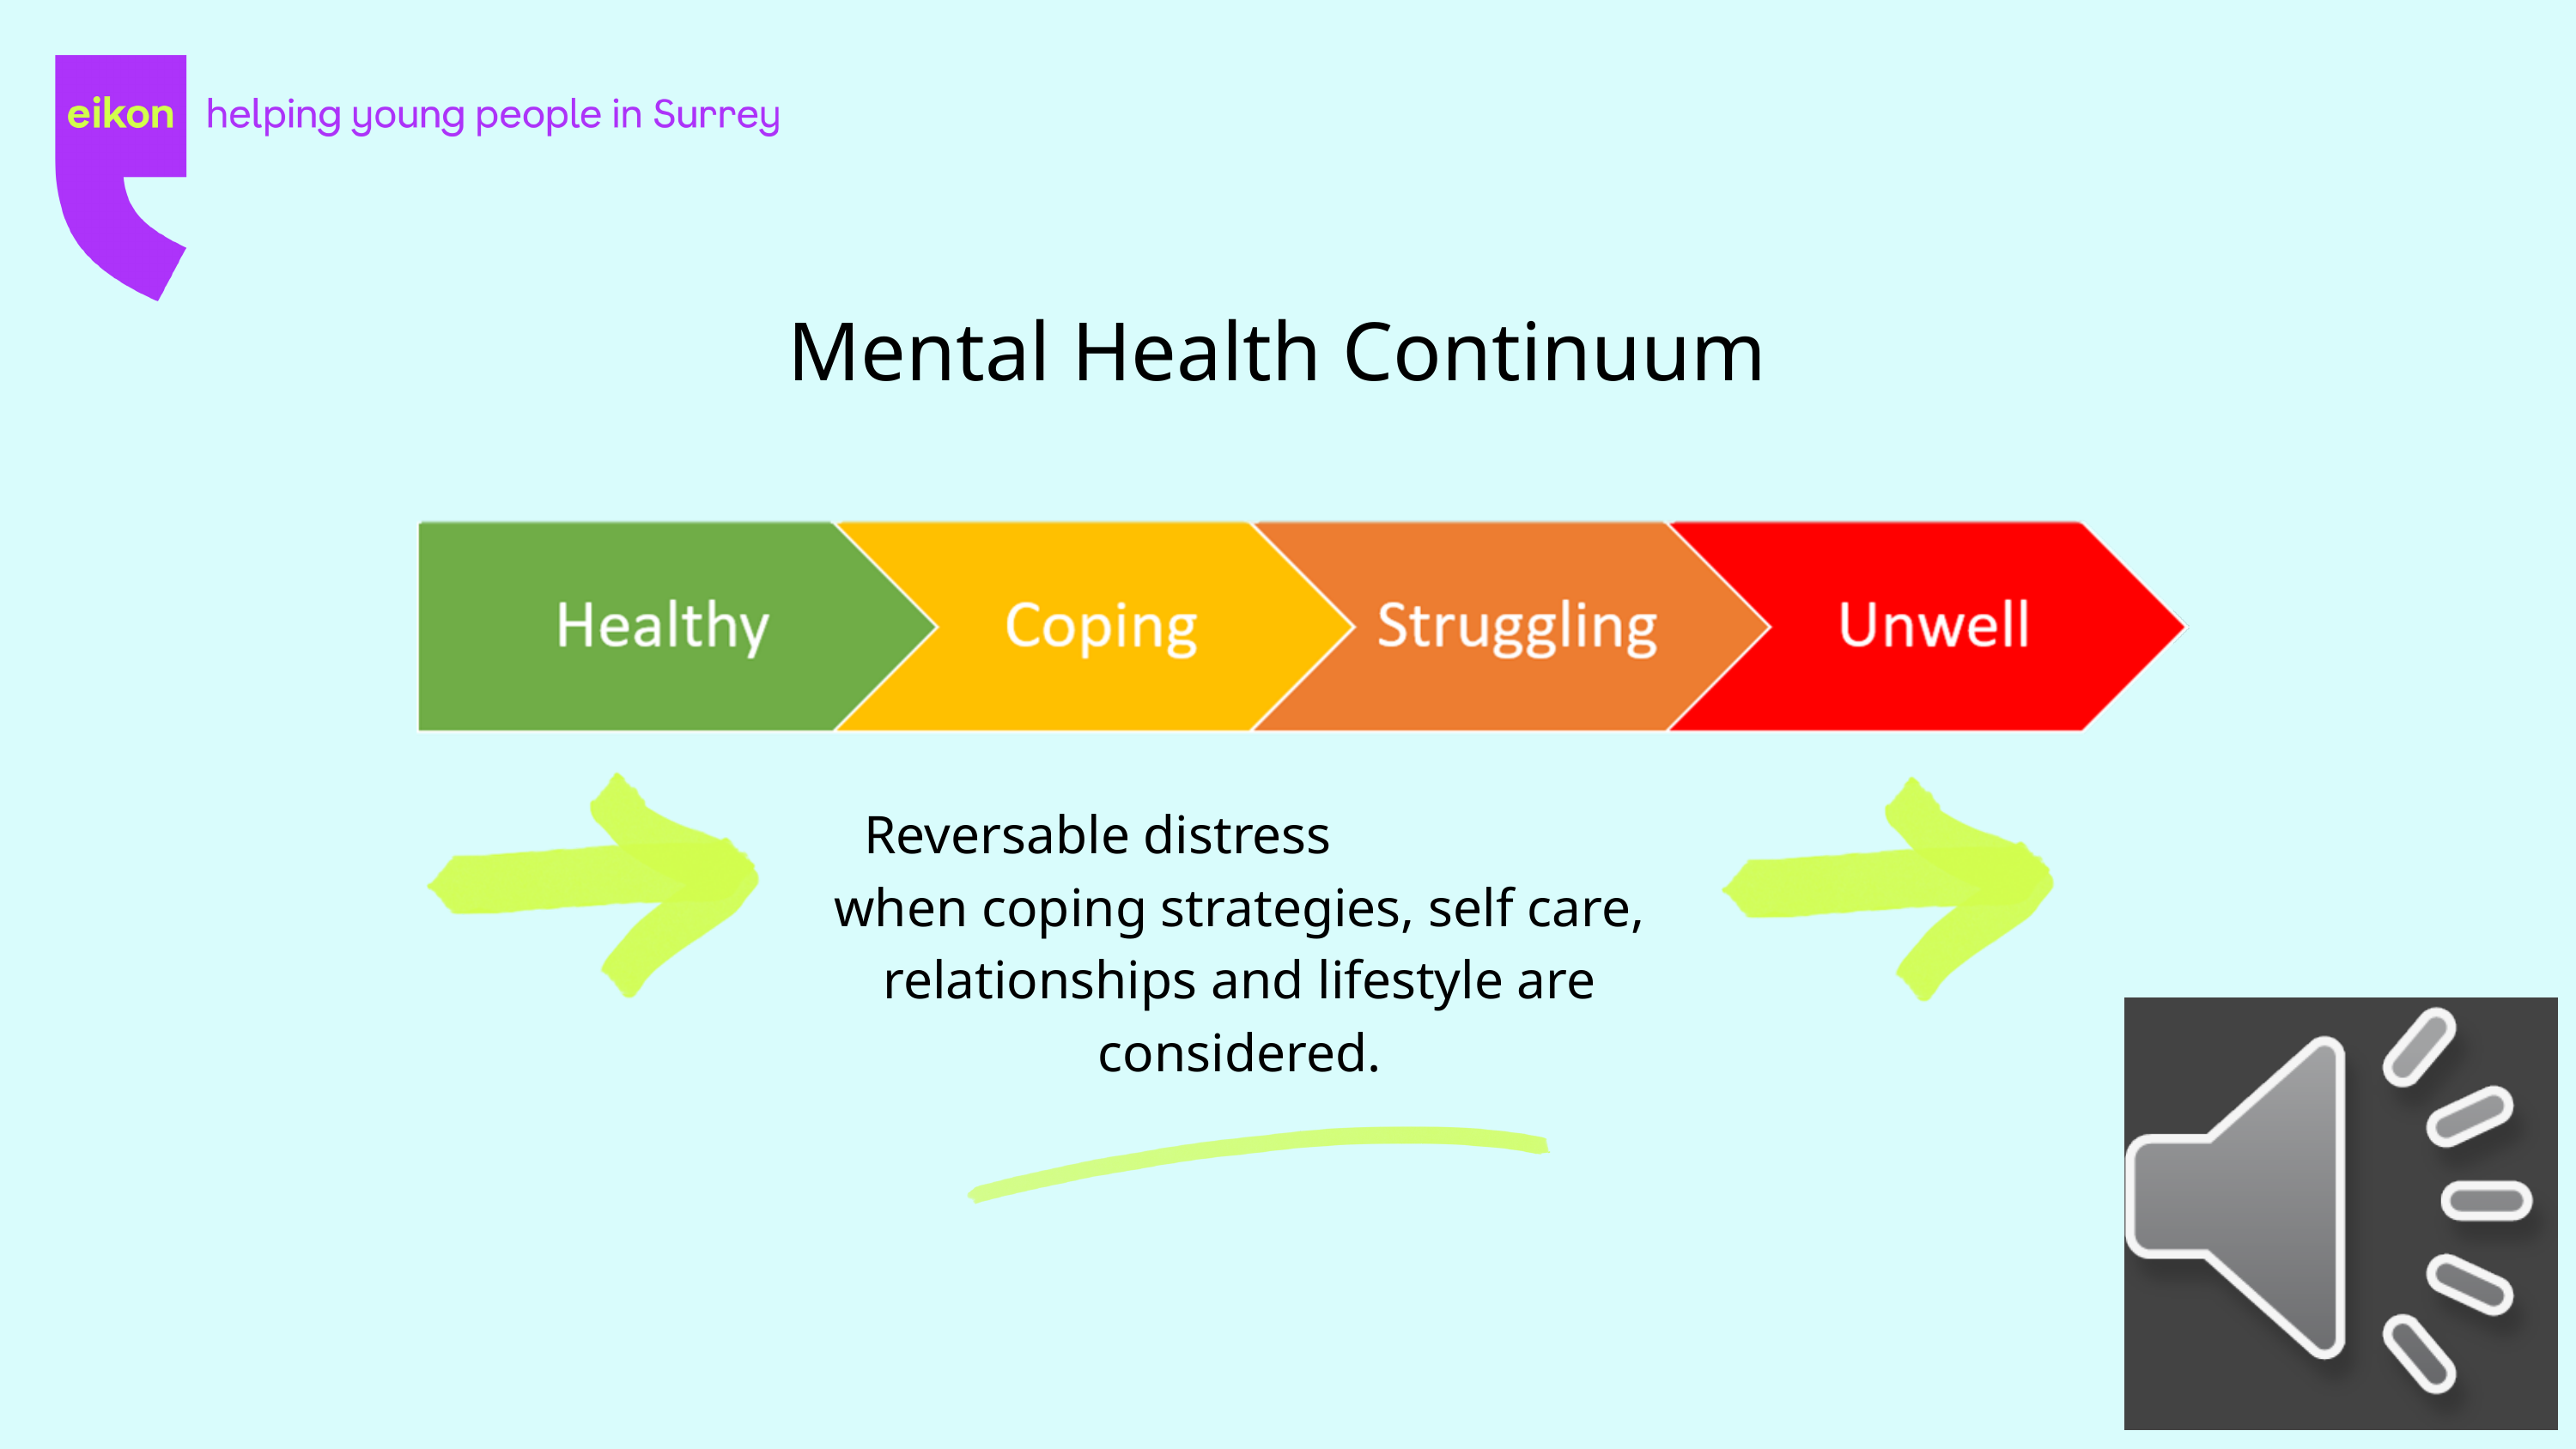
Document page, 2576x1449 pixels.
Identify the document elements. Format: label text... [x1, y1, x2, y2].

text_box [1711, 769, 2063, 1007]
text_box [949, 884, 1581, 1449]
text_box [416, 766, 769, 1003]
picture [2123, 996, 2560, 1432]
text_box Mental Health Continuum [730, 283, 1846, 397]
text_box [55, 55, 779, 301]
text_box [416, 449, 2190, 804]
text_box Reversable distress when coping strategies, self care, relationships and lifestyle are considered. [793, 791, 1687, 1082]
